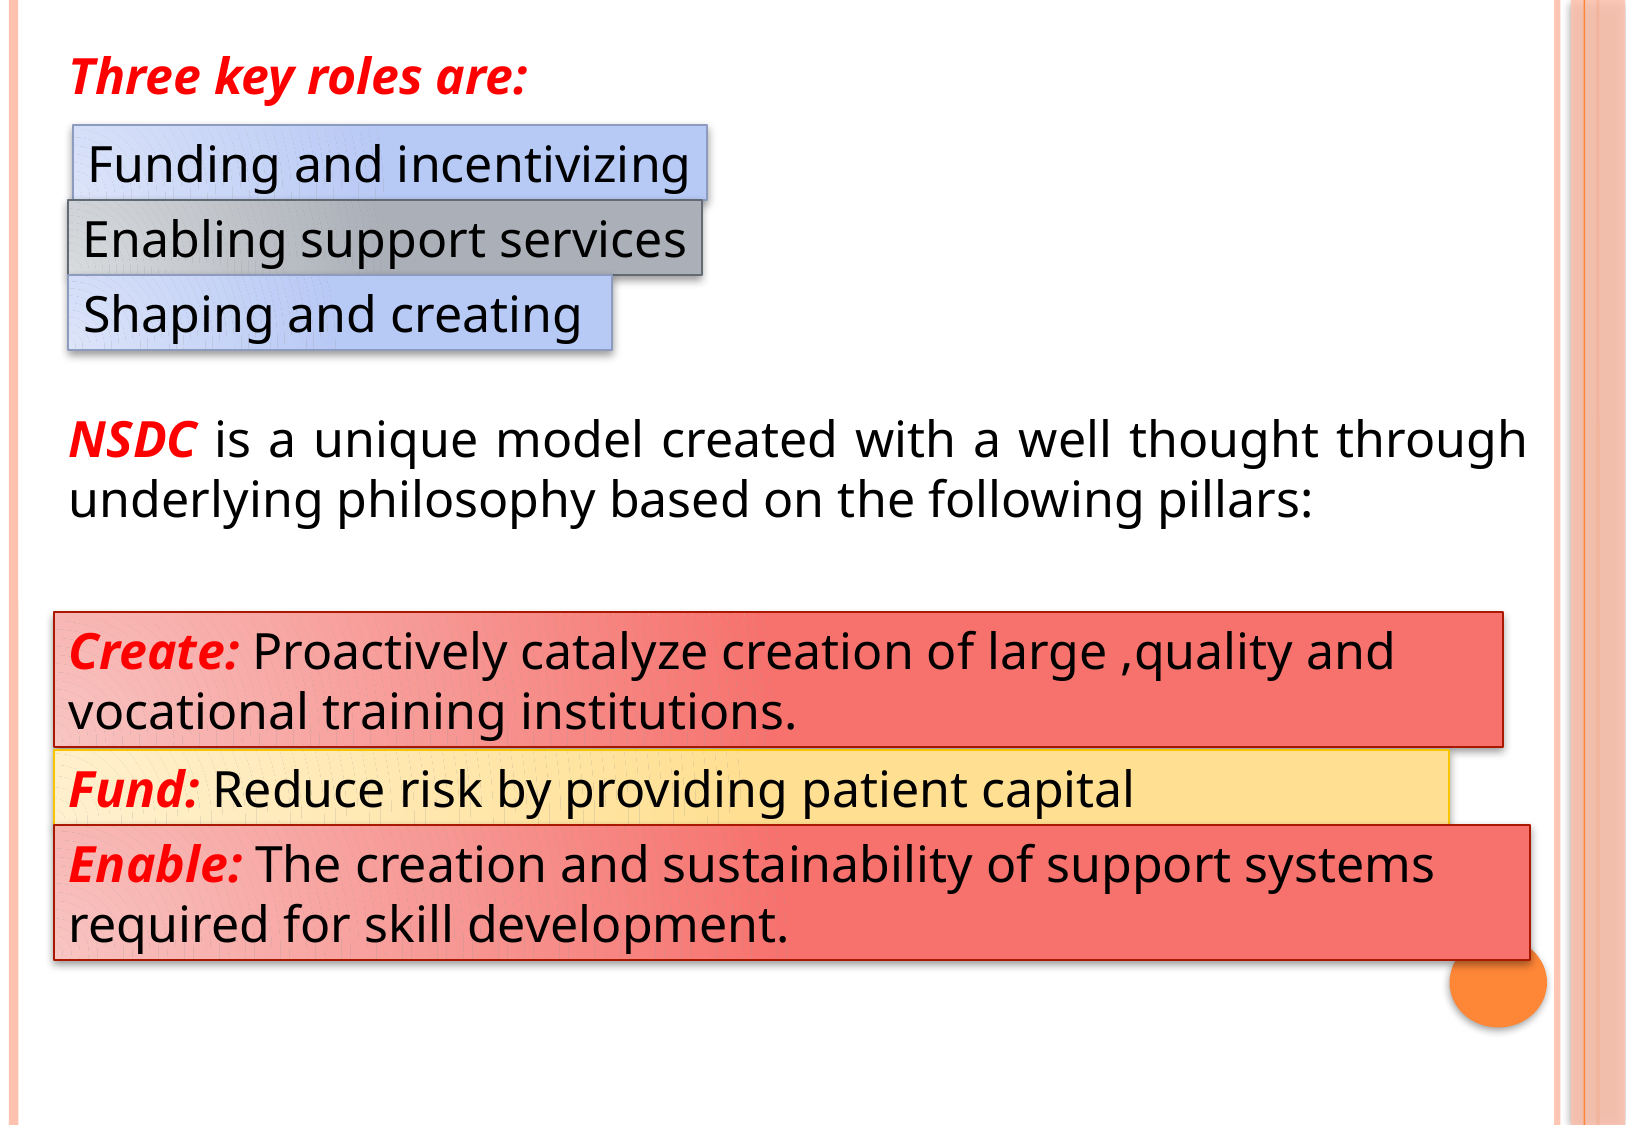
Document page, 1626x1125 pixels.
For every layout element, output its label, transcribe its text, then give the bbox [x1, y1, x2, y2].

text_box Fund: Reduce risk by providing patient capital [53, 749, 1450, 823]
text_box Create: Proactively catalyze creation of large ,quality and vocational training institutions. [53, 611, 1504, 748]
text_box Enabling support services [67, 199, 703, 276]
text_box NSDC is a unique model created with a well thought through underlying philosophy based on the following pillars: [54, 399, 1544, 535]
text_box Funding and incentivizing [72, 124, 708, 201]
text_box Shaping and creating [67, 274, 613, 351]
text_box Enable: The creation and sustainability of support systems required for skill development. [53, 824, 1531, 961]
text_box Three key roles are: [54, 37, 867, 113]
